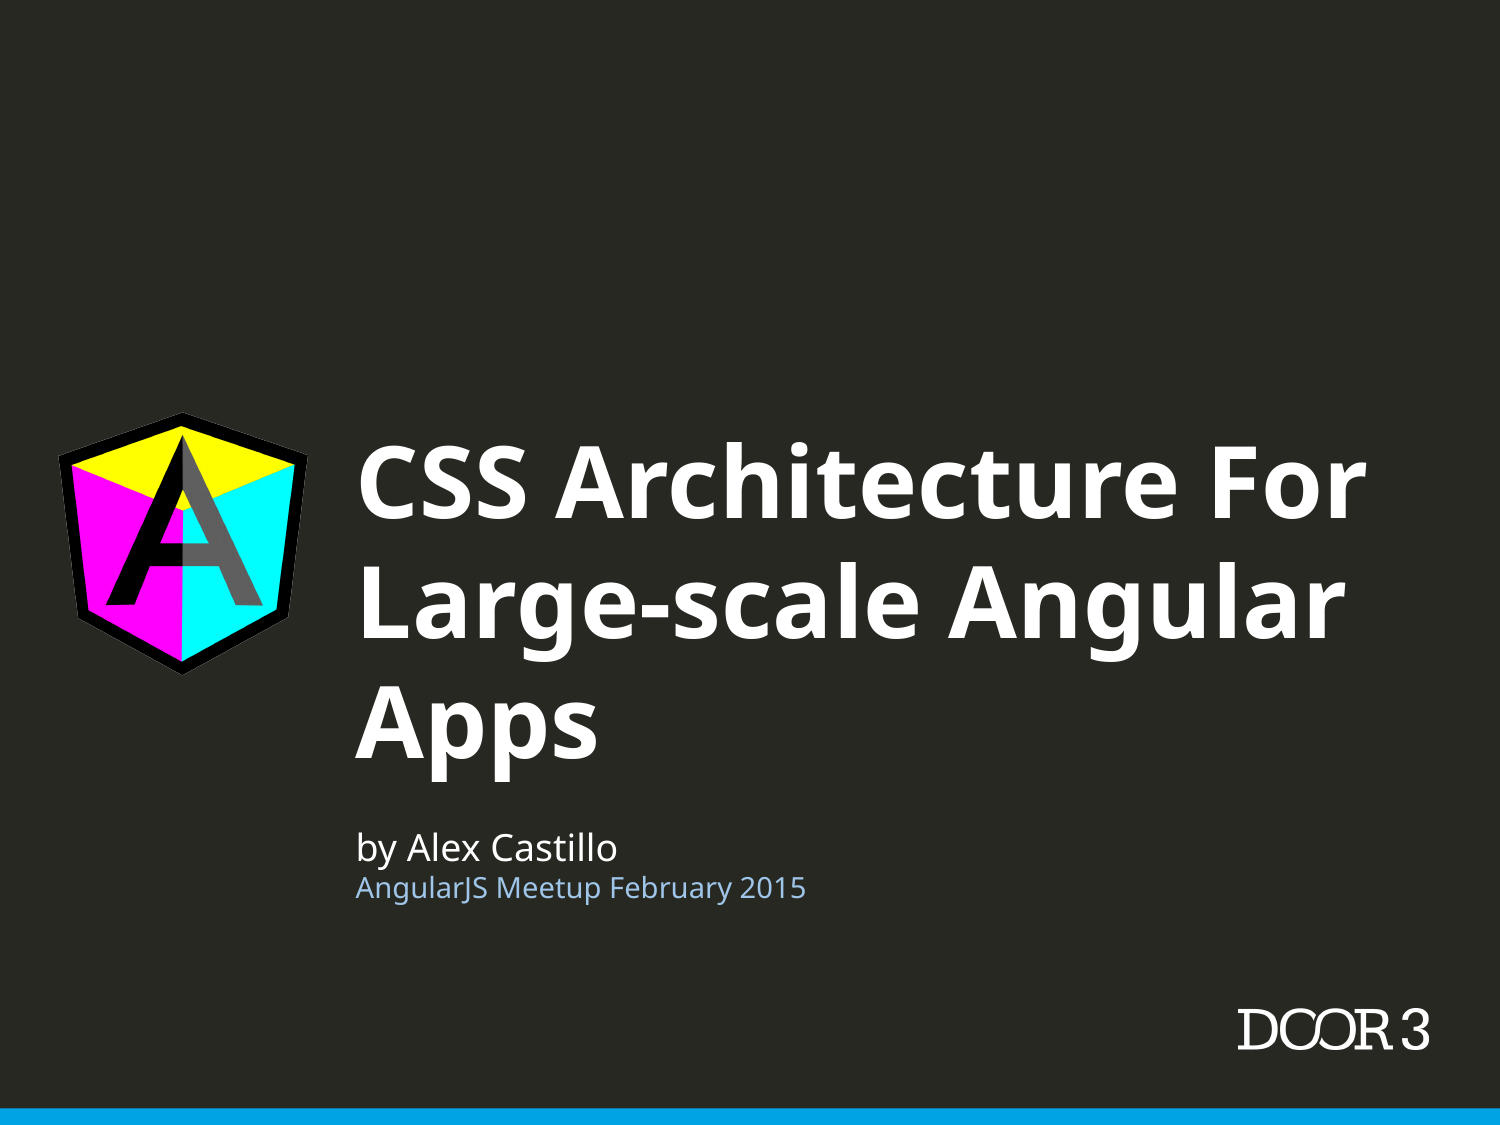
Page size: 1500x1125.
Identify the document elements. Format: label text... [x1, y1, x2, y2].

picture [50, 412, 315, 676]
text_box CSS Architecture For Large-scale Angular Apps by Alex Castillo AngularJS Meetup February 2015 [340, 404, 1474, 934]
picture [1238, 1008, 1429, 1050]
